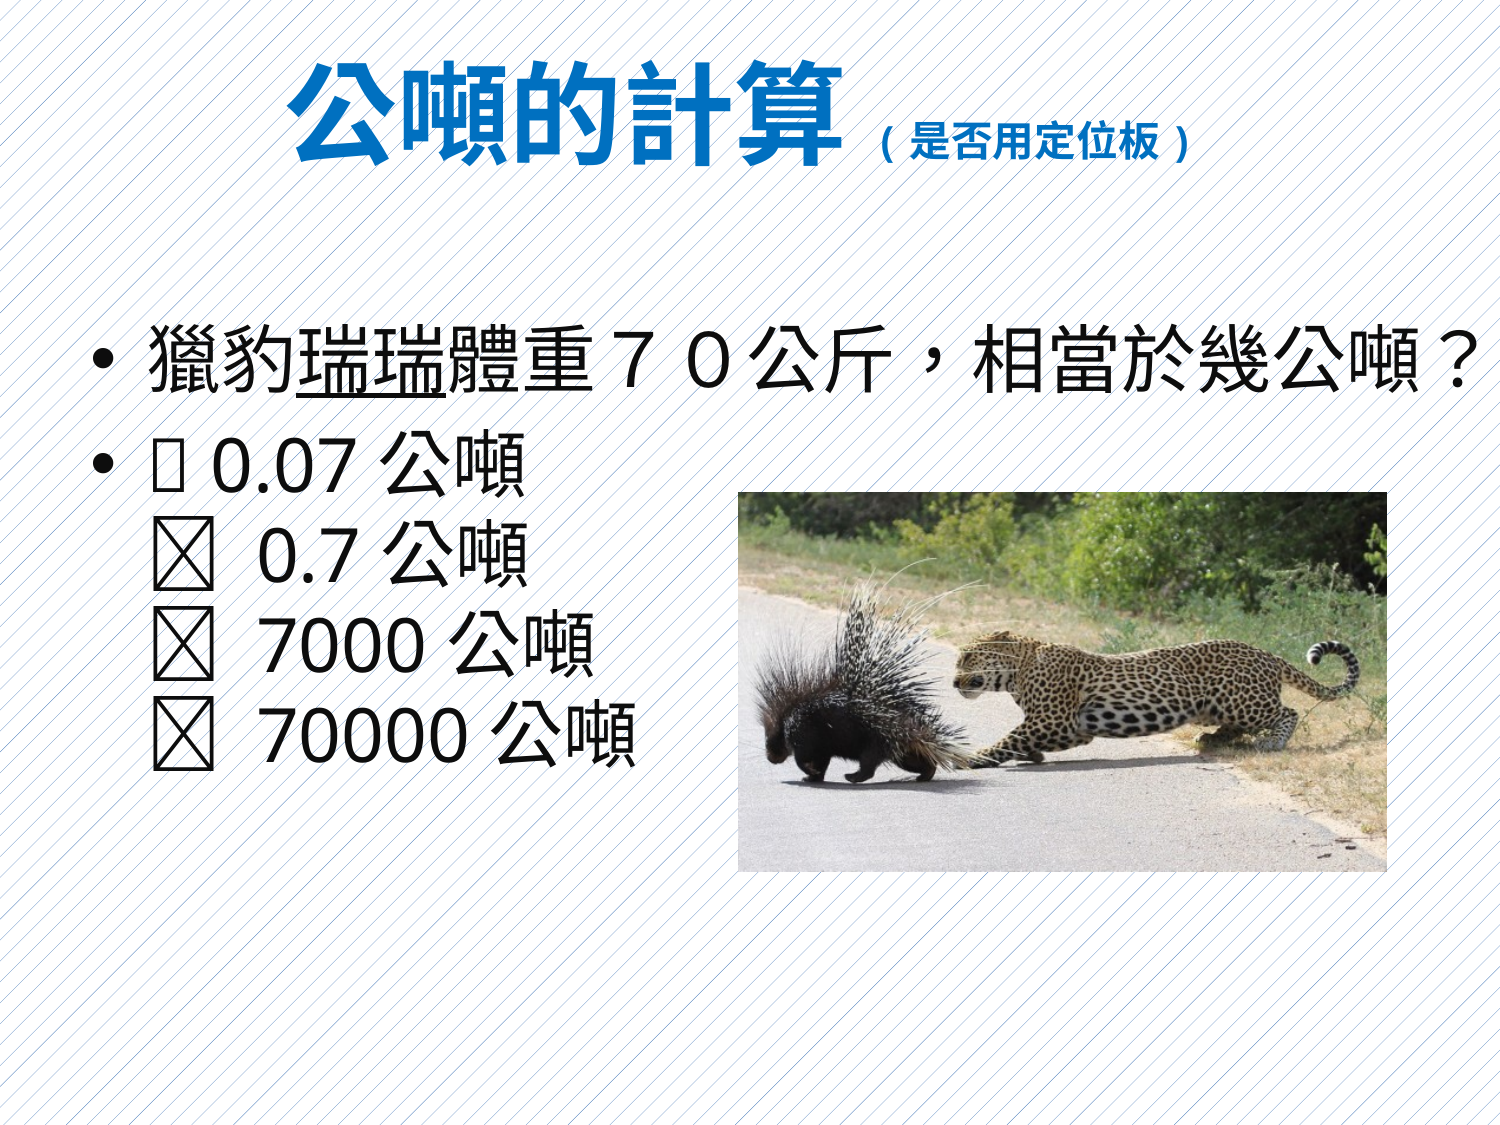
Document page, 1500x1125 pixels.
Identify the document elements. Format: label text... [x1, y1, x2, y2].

title 公噸的計算(是否用定位板) [64, 31, 1415, 192]
list 獵豹瑞瑞體重７０公斤，相當於幾公噸？  0.07公噸  0.7公噸  7000公噸  70000公噸 [75, 304, 1500, 917]
picture [737, 491, 1387, 872]
